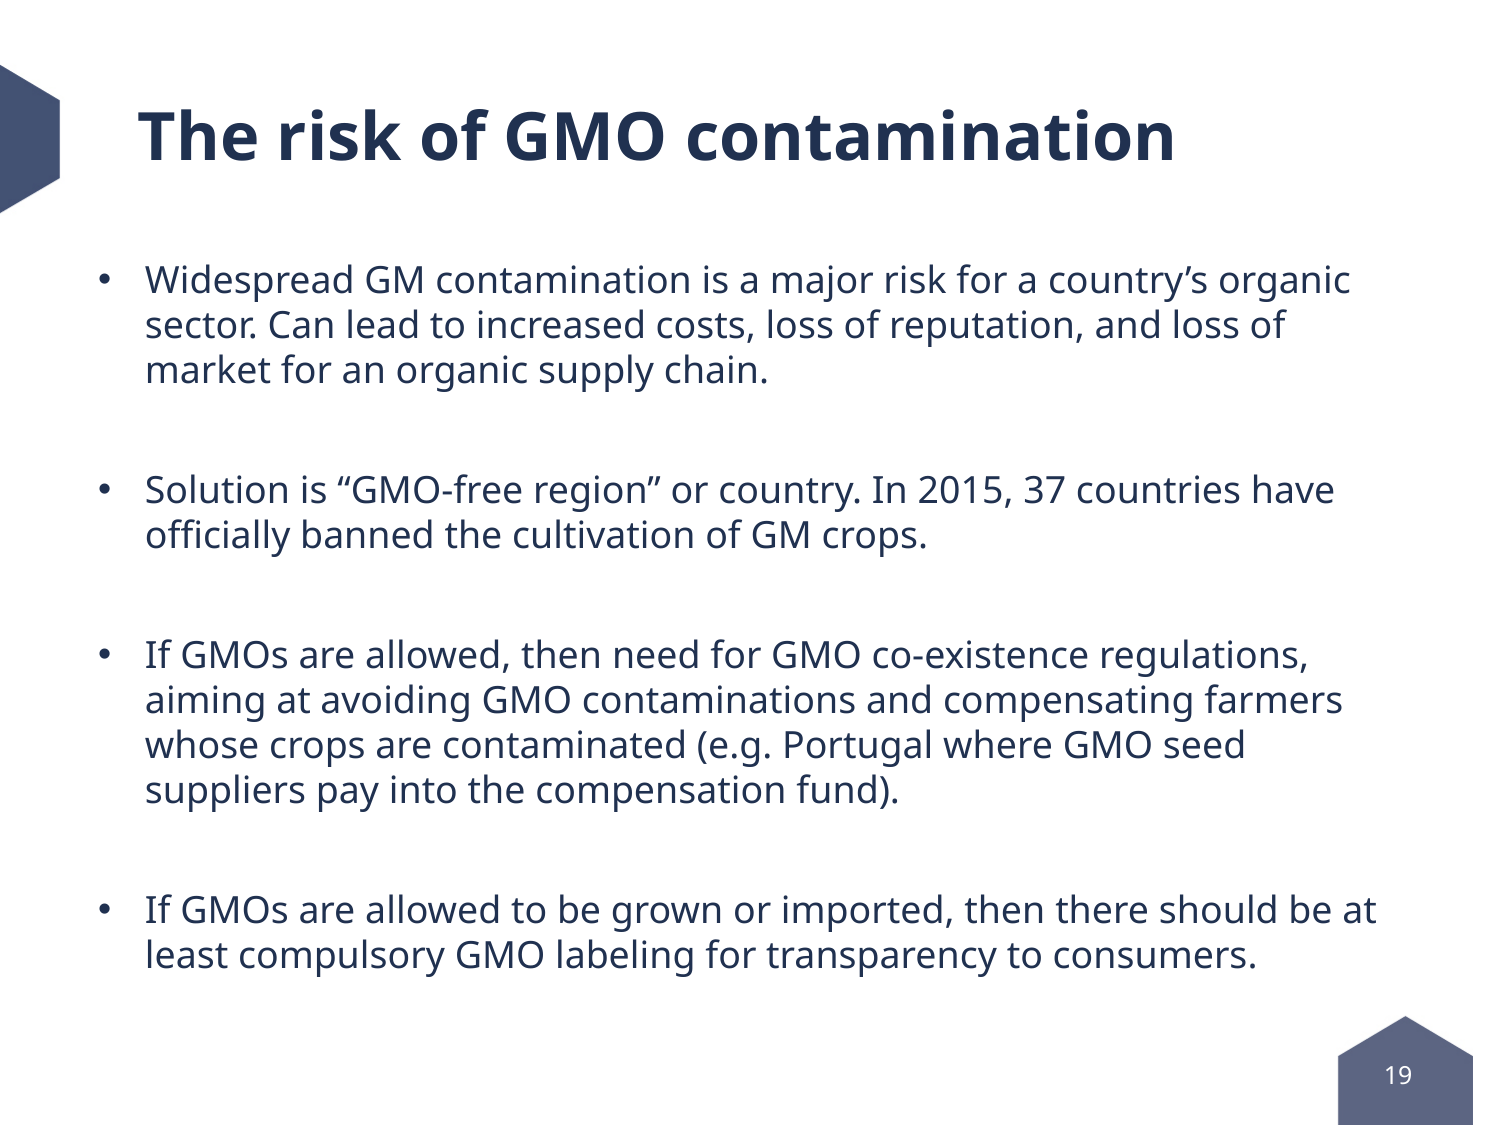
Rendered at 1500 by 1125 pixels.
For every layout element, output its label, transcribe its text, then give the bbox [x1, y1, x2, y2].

slide_number 19 [1340, 1046, 1428, 1107]
list Widespread GM contamination is a major risk for a country’s organic sector. Can lead to increased costs, loss of reputation, and loss of market for an organic supply chain. Solution is “GMO-free region” or country. In 2015, 37 countries have officially banned the cultivation of GM crops. If GMOs are allowed, then need for GMO co-existence regulations, aiming at avoiding GMO contaminations and compensating farmers whose crops are contaminated (e.g. Portugal where GMO seed suppliers pay into the compensation fund). If GMOs are allowed to be grown or imported, then there should be at least compulsory GMO labeling for transparency to consumers. [83, 248, 1407, 1099]
title The risk of GMO contamination [122, 40, 1378, 228]
picture [0, 0, 1500, 1125]
